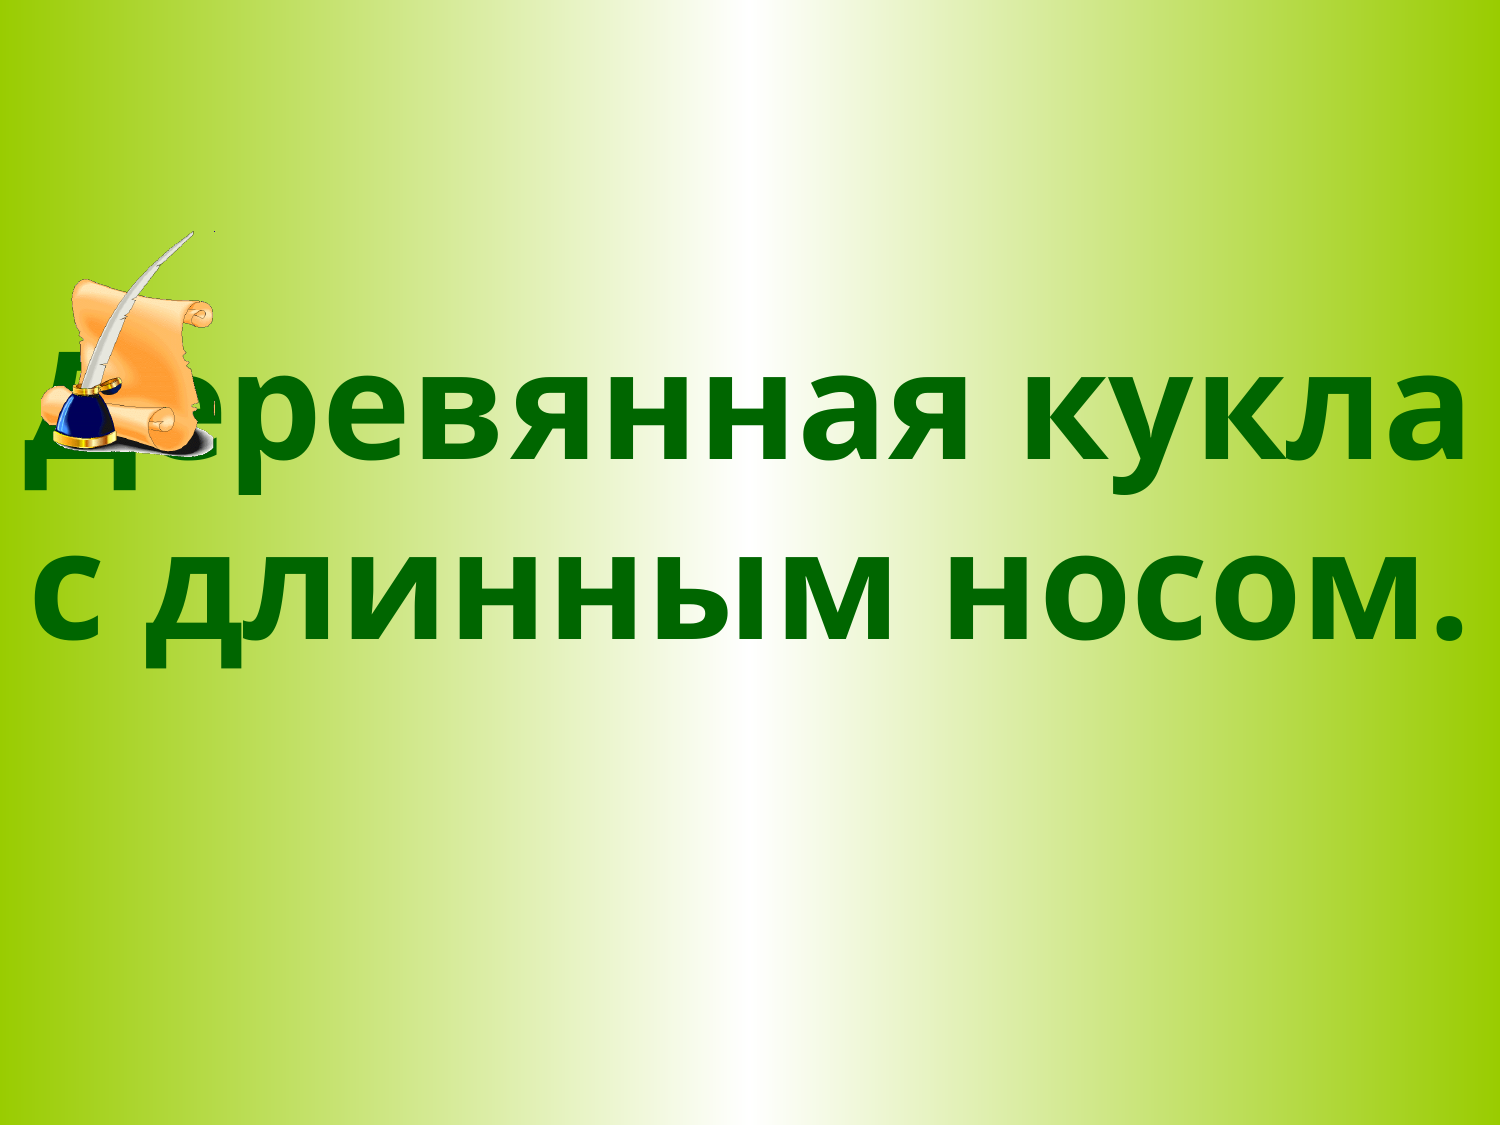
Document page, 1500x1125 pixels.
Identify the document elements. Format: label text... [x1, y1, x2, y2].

picture [40, 231, 215, 457]
text_box Деревянная кукла с длинным носом. [0, 302, 1500, 678]
